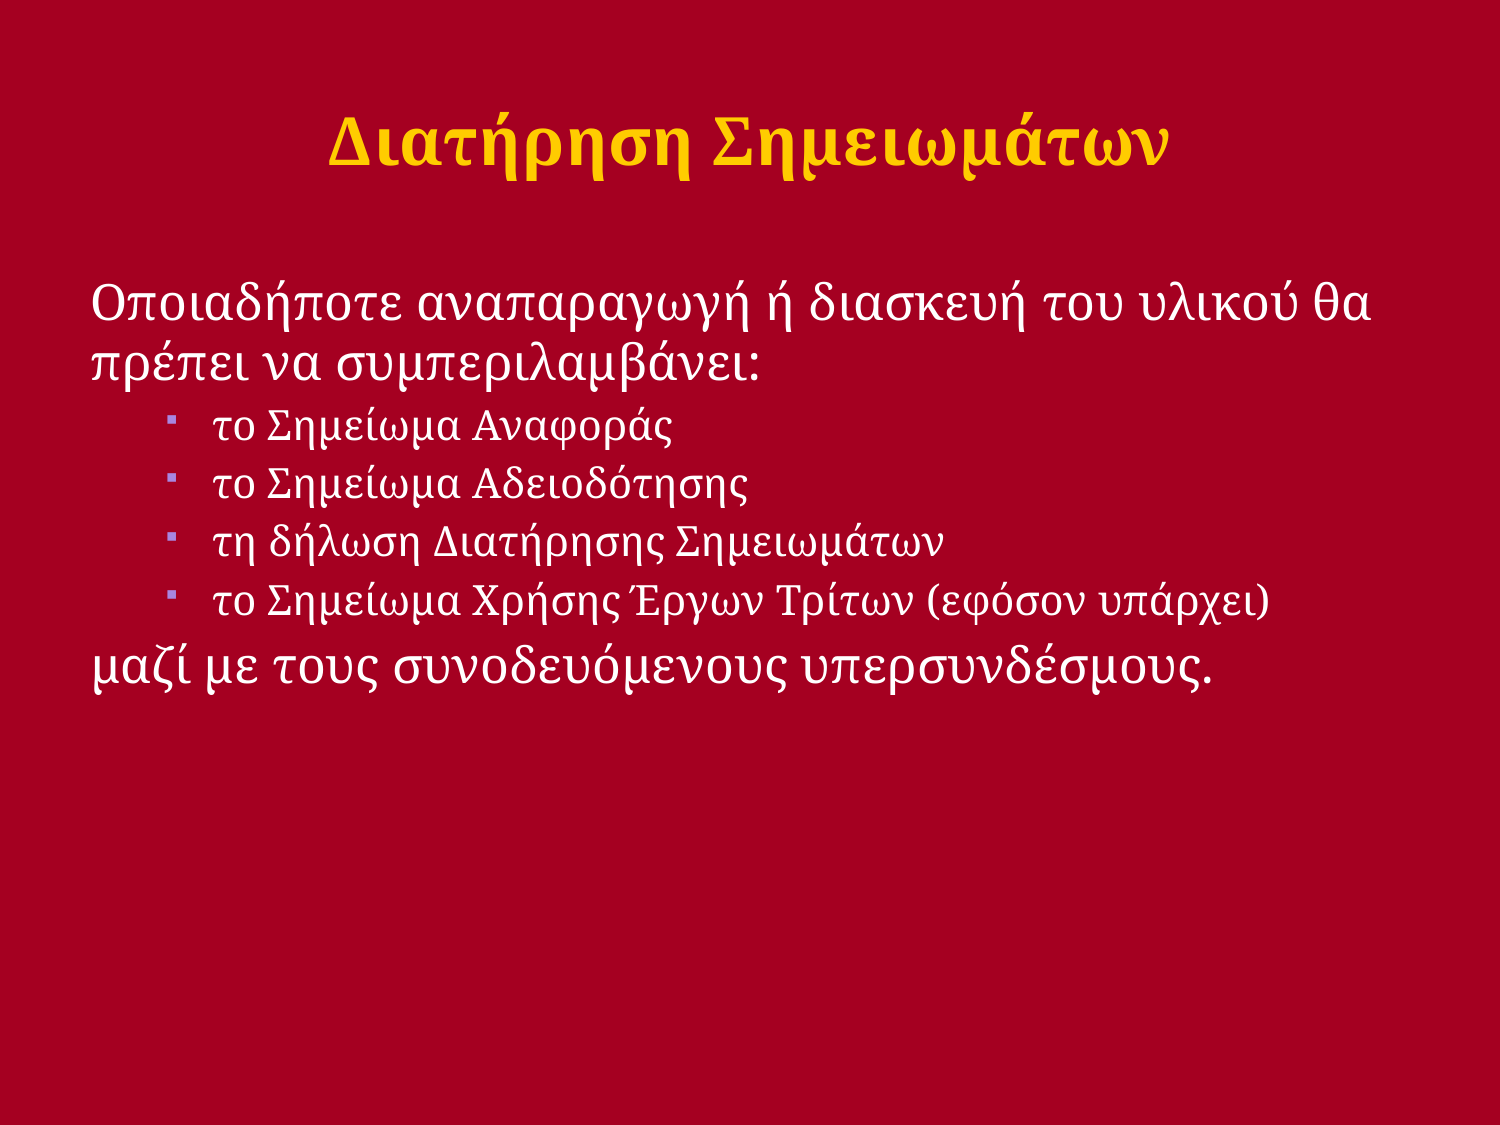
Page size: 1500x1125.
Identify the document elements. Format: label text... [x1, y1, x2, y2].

list Οποιαδήποτε αναπαραγωγή ή διασκευή του υλικού θα πρέπει να συμπεριλαμβάνει: το Σημείωμα Αναφοράς το Σημείωμα Αδειοδότησης τη δήλωση Διατήρησης Σημειωμάτων το Σημείωμα Χρήσης Έργων Τρίτων (εφόσον υπάρχει) μαζί με τους συνοδευόμενους υπερσυνδέσμους. [74, 262, 1426, 1006]
title Διατήρηση Σημειωμάτων [74, 44, 1426, 233]
